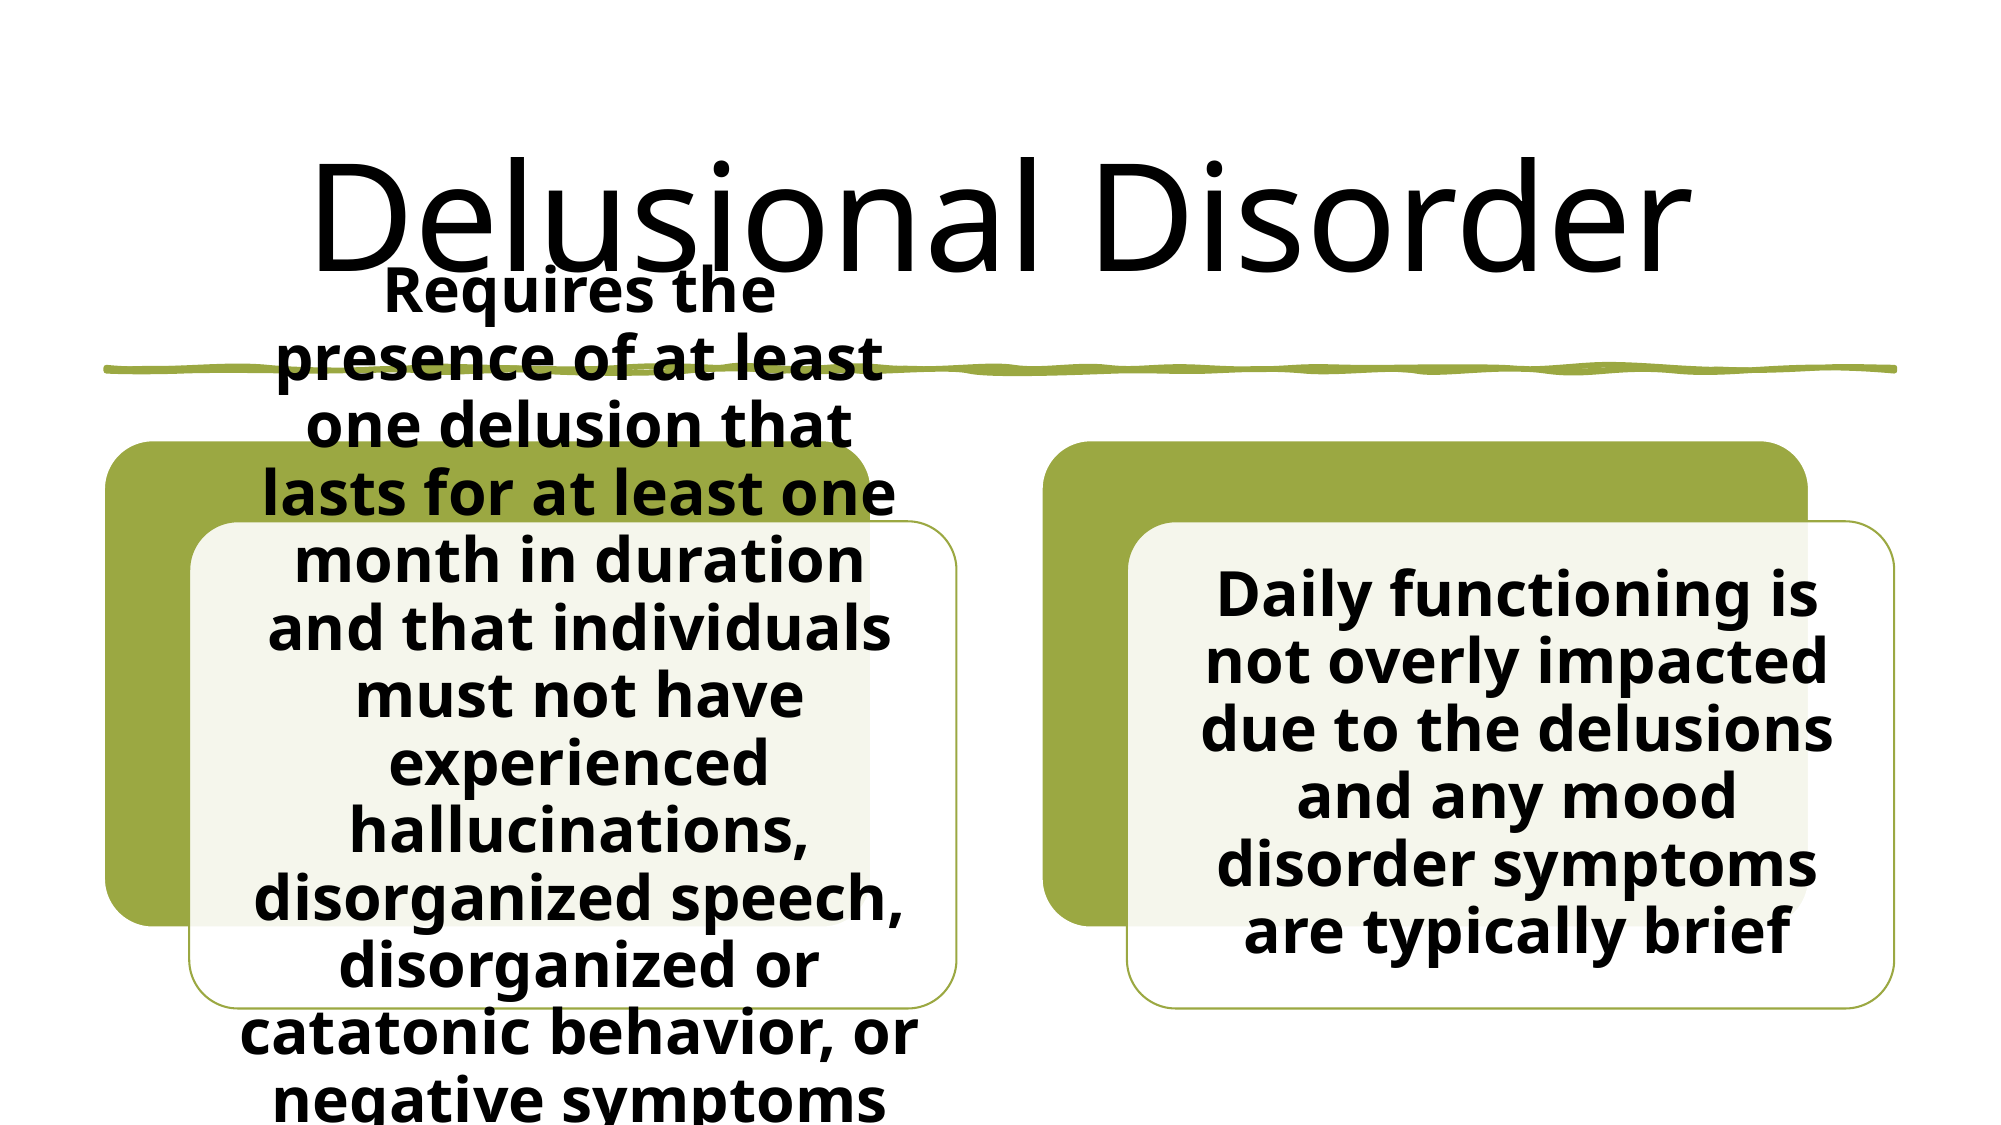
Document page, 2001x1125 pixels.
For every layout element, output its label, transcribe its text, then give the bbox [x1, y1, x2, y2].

text_box [821, 365, 845, 373]
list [103, 427, 1895, 1021]
text_box [482, 366, 491, 372]
text_box [800, 367, 812, 373]
text_box [854, 365, 863, 373]
text_box [327, 368, 345, 372]
text_box [684, 365, 695, 373]
text_box [406, 365, 413, 372]
text_box [663, 370, 674, 374]
text_box [460, 365, 473, 373]
text_box [289, 368, 300, 372]
text_box [763, 365, 791, 374]
title Delusional Disorder [104, 103, 1896, 320]
text_box [421, 365, 451, 374]
text_box [747, 364, 755, 372]
text_box [531, 366, 577, 374]
text_box [585, 367, 598, 373]
text_box [0, 0, 2000, 1125]
text_box [627, 365, 654, 369]
text_box [354, 366, 397, 372]
text_box [105, 365, 279, 373]
text_box [607, 366, 617, 370]
text_box [872, 363, 1896, 375]
text_box [704, 364, 738, 371]
text_box [499, 365, 524, 373]
